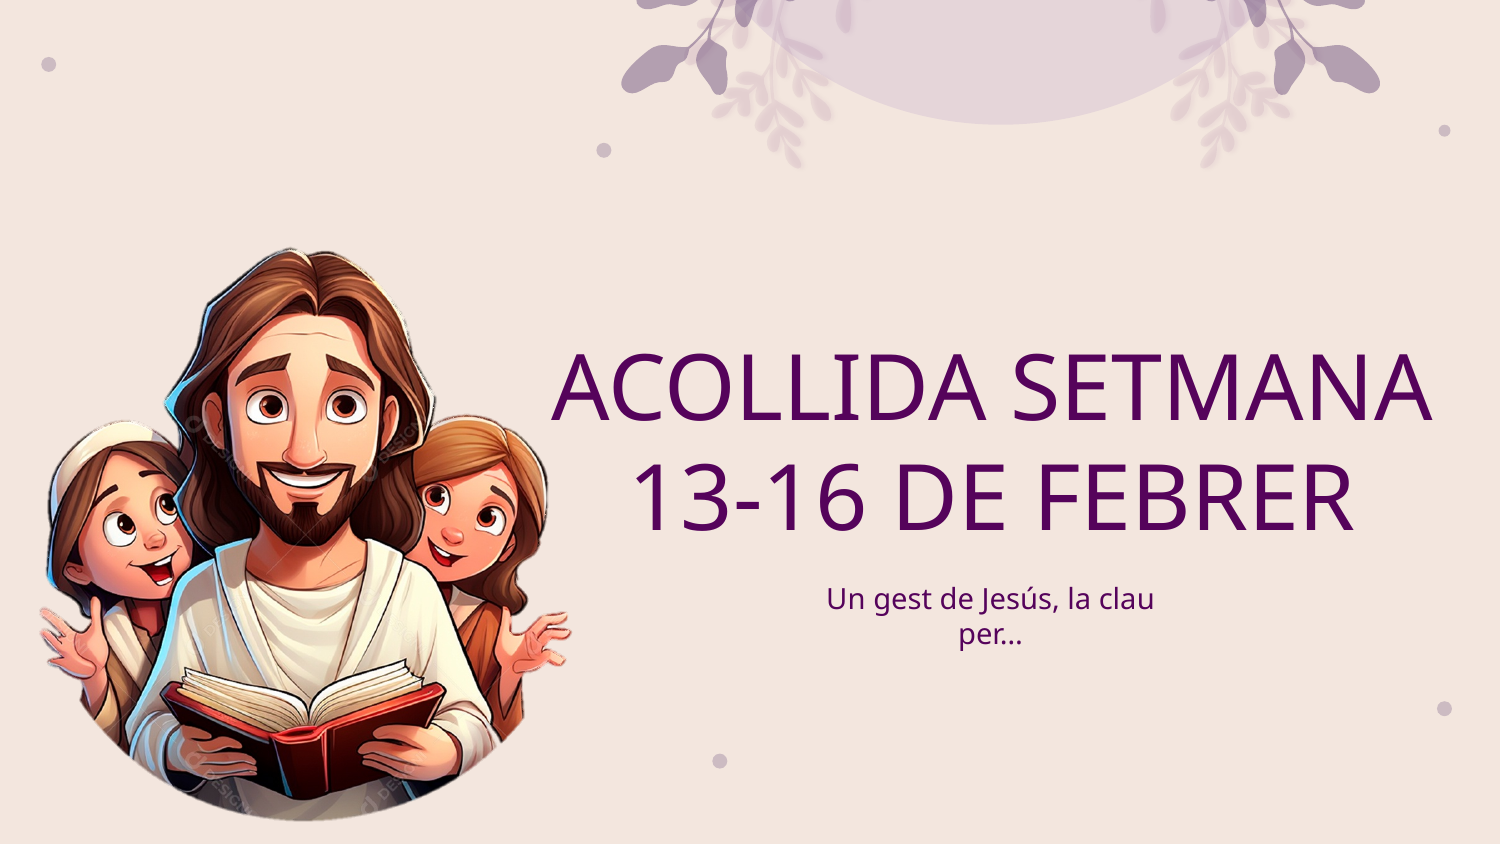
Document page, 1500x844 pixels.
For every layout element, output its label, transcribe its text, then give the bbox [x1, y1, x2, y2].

picture [0, 197, 643, 844]
subtitle Un gest de Jesús, la clau per… [775, 565, 1206, 668]
title ACOLLIDA SETMANA 13-16 DE FEBRER [647, 243, 1500, 564]
